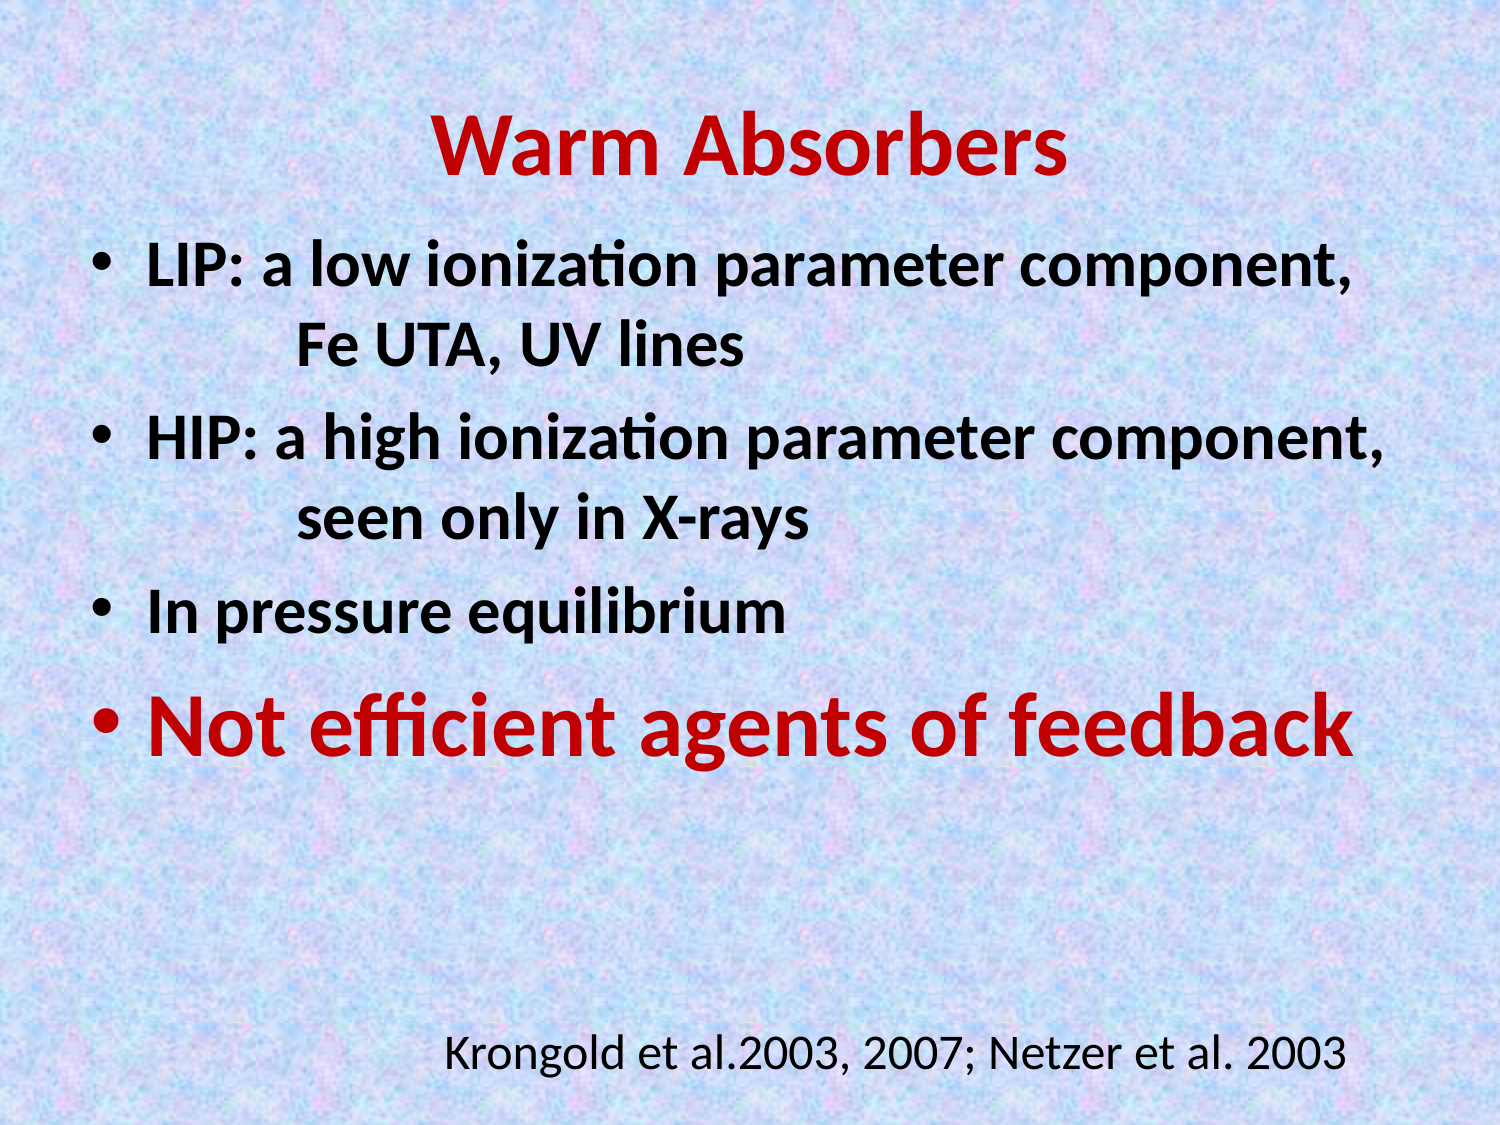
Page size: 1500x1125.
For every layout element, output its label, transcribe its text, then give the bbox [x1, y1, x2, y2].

list LIP: a low ionization parameter component, Fe UTA, UV lines HIP: a high ionization parameter component, seen only in X-rays In pressure equilibrium Not efficient agents of feedback [75, 212, 1425, 955]
title Warm Absorbers [75, 45, 1425, 212]
text_box Krongold et al.2003, 2007; Netzer et al. 2003 [429, 1012, 1362, 1088]
picture [0, 0, 1500, 1125]
